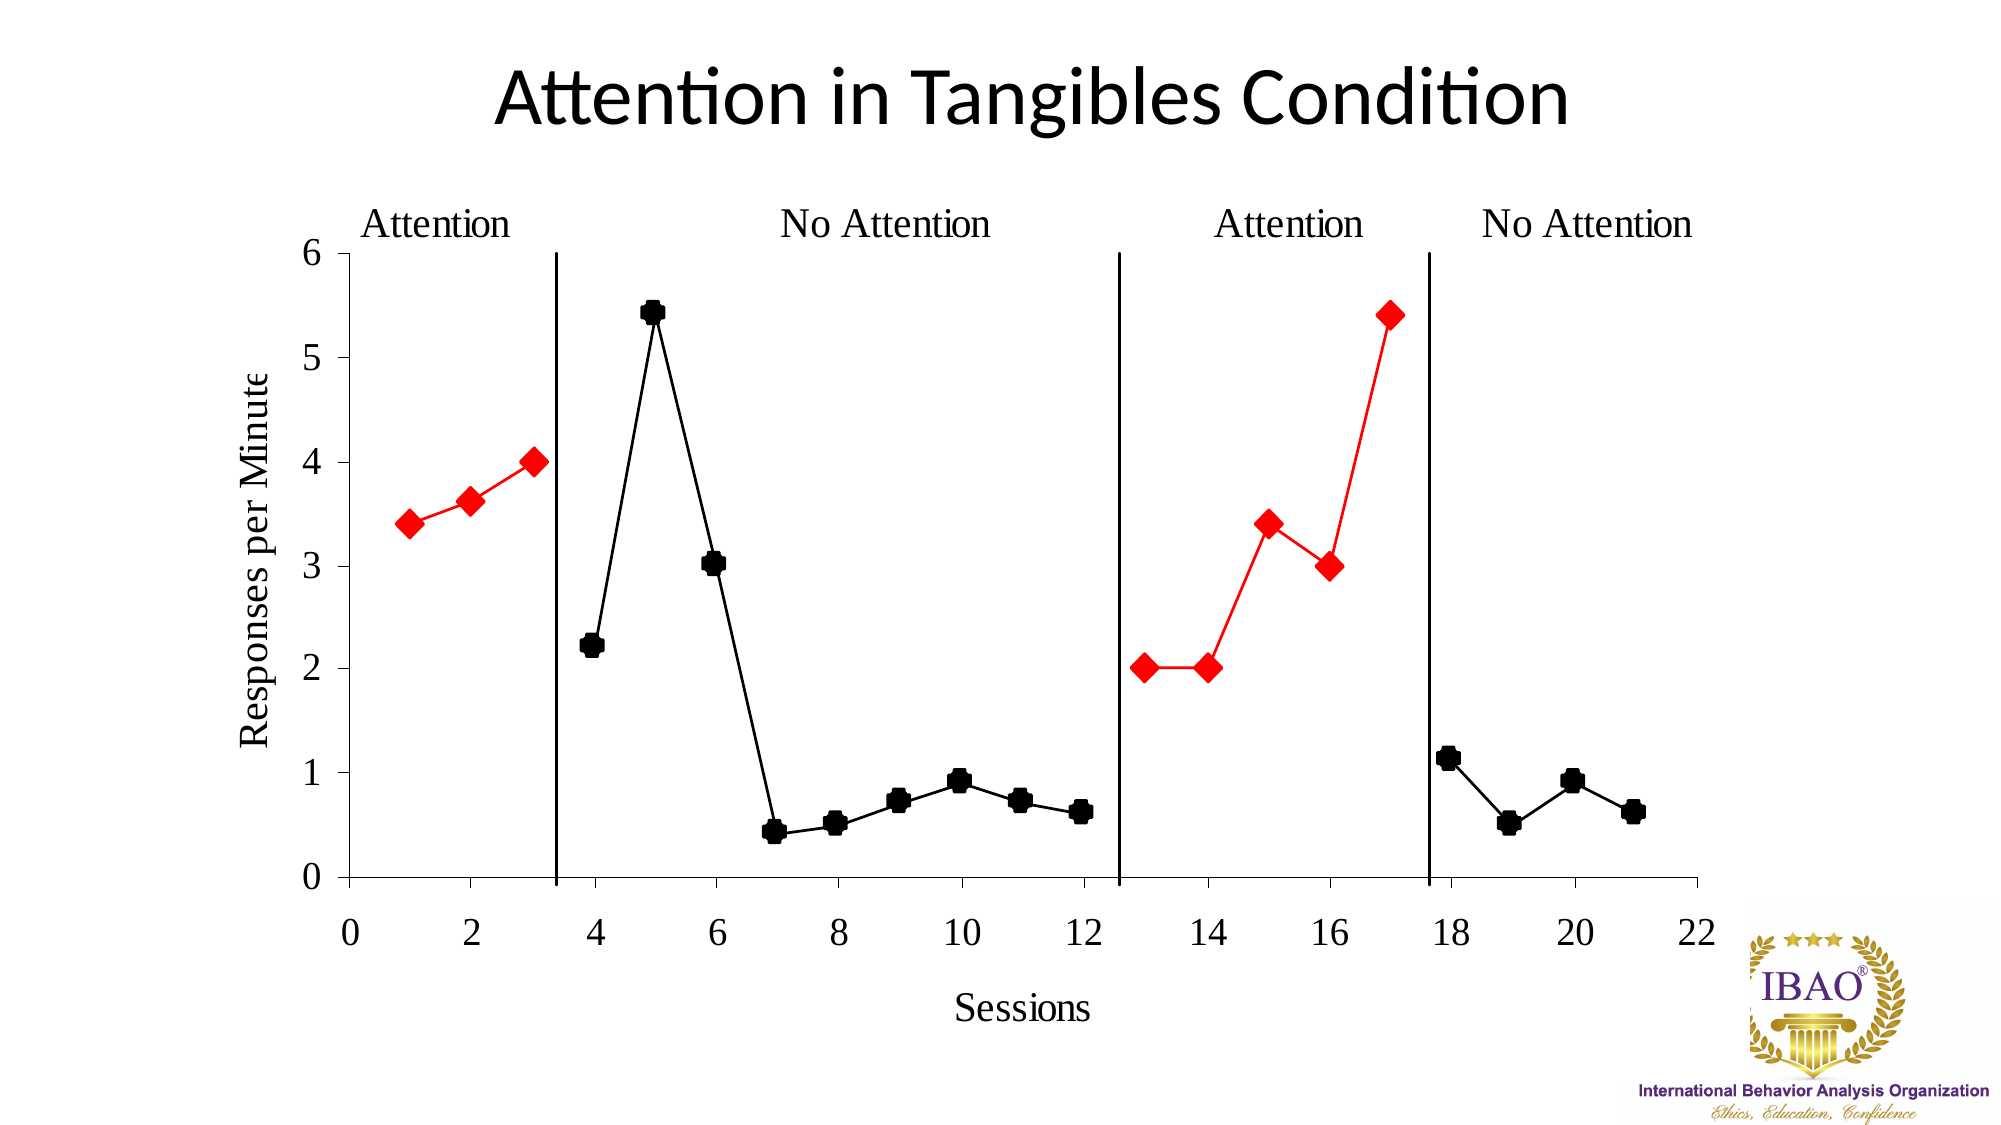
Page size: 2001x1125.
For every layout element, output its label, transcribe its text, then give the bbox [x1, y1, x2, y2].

text_box Attention in Tangibles Condition [479, 33, 1649, 149]
picture [1620, 903, 2001, 1125]
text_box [174, 176, 1764, 1091]
